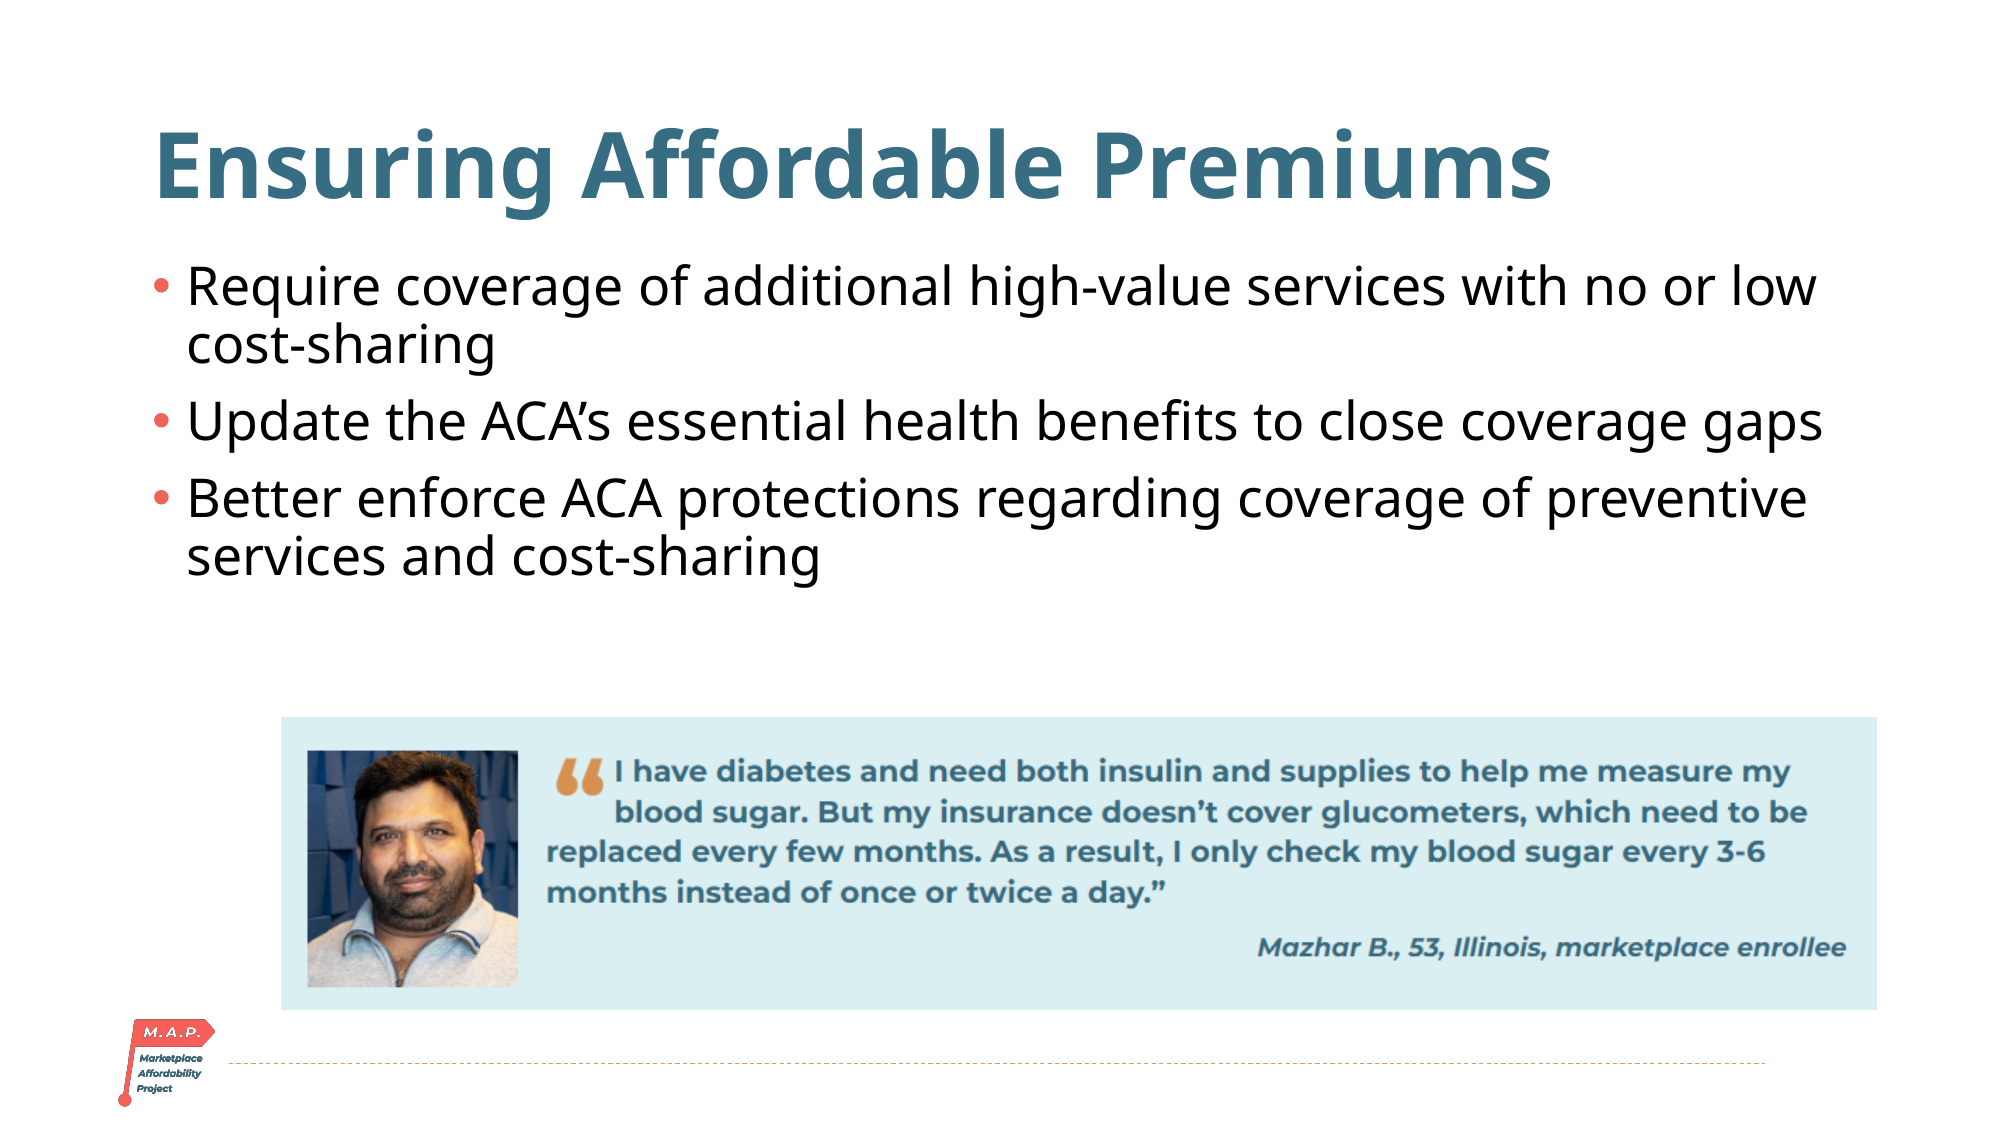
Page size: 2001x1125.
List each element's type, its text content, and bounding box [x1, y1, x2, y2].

picture [281, 717, 1877, 1010]
title Ensuring Affordable Premiums [137, 59, 1863, 252]
list Require coverage of additional high-value services with no or low cost-sharing Update the ACA’s essential health benefits to close coverage gaps Better enforce ACA protections regarding coverage of preventive services and cost-sharing [137, 252, 1863, 625]
picture [101, 1003, 230, 1124]
